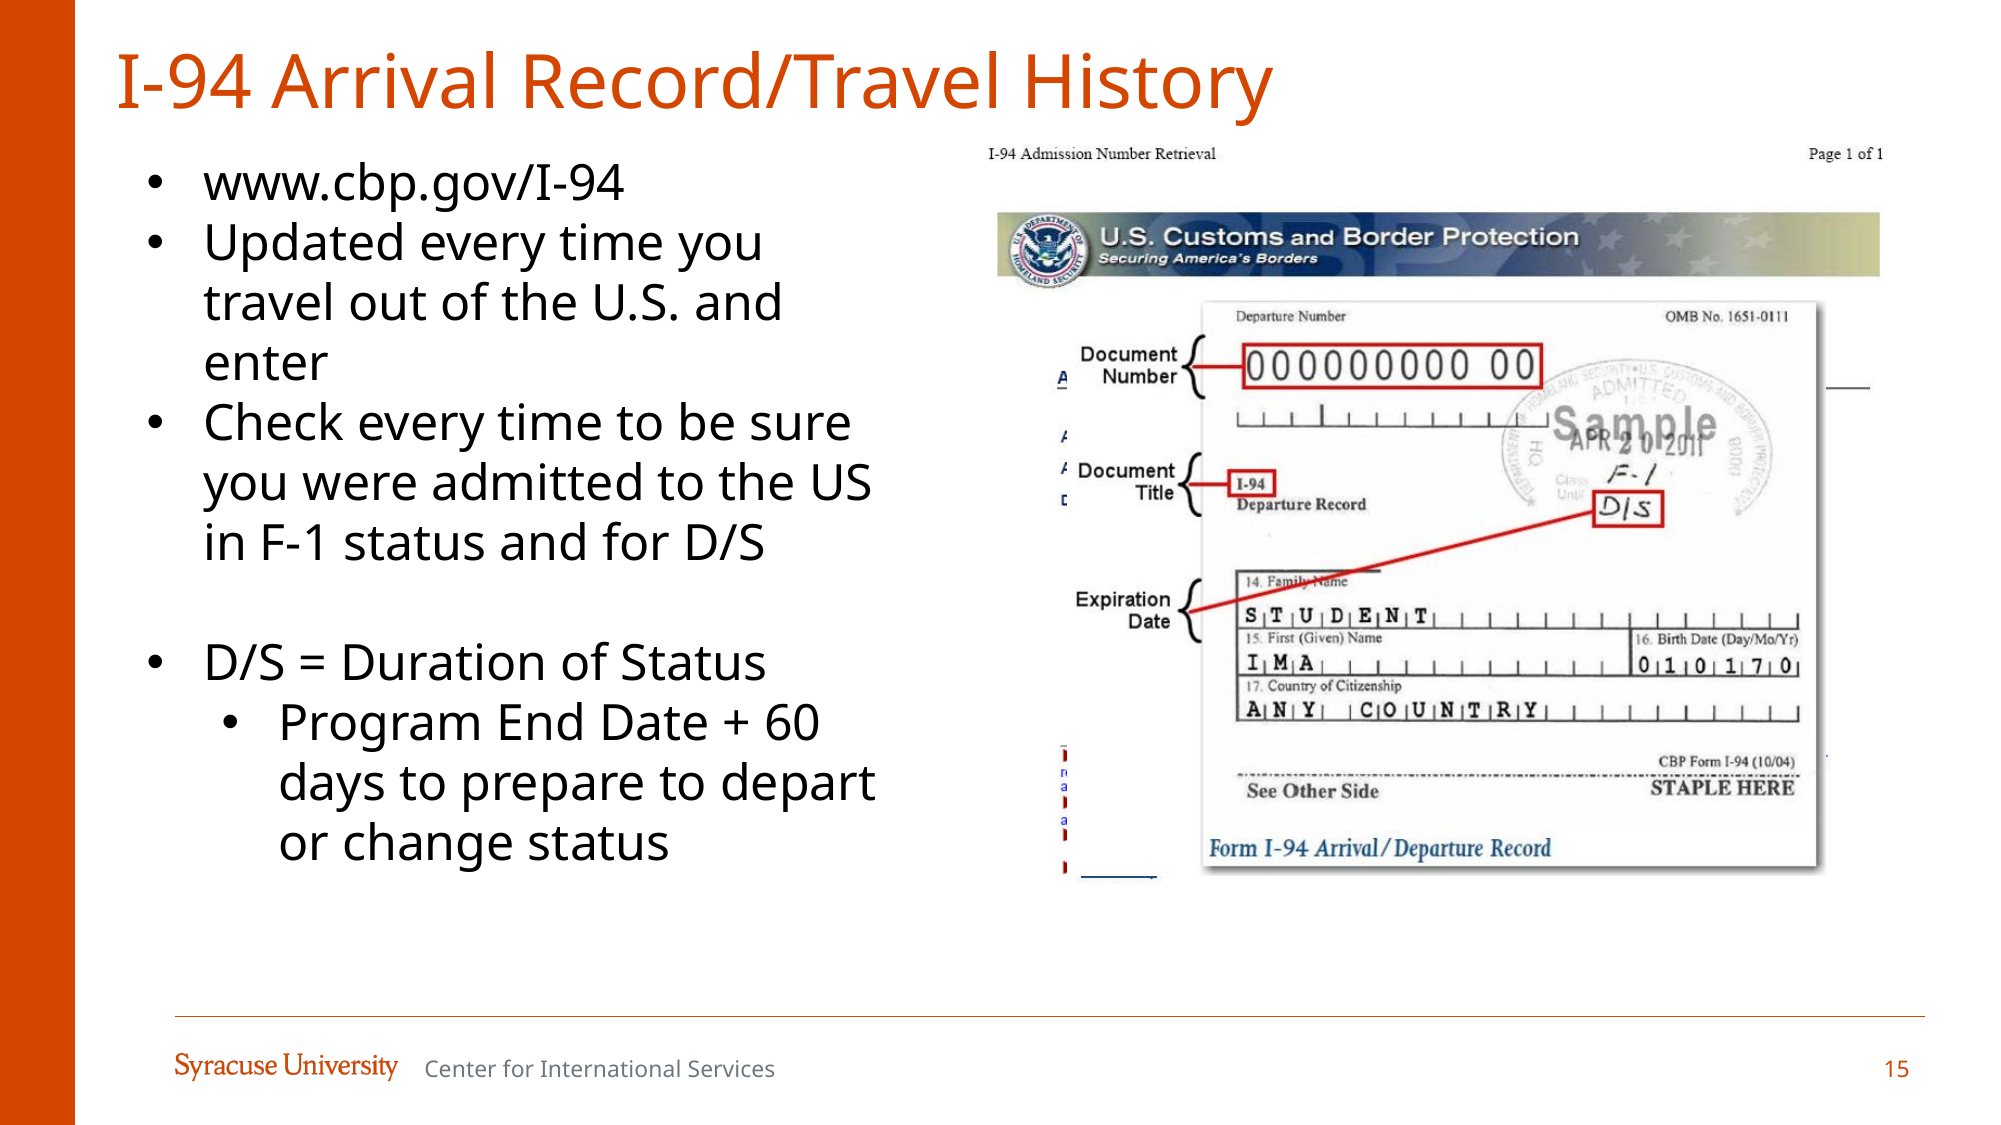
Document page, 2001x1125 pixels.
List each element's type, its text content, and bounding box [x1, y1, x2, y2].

title I-94 Arrival Record/Travel History [101, 26, 1466, 124]
picture [174, 1052, 399, 1082]
slide_number 15 [1825, 1039, 1925, 1100]
list Center for International Services [409, 1040, 1826, 1100]
text_box www.cbp.gov/I-94 Updated every time you travel out of the U.S. and enter Check every time to be sure you were admitted to the US in F-1 status and for D/S D/S = Duration of Status Program End Date + 60 days to prepare to depart or change status [131, 143, 925, 879]
picture [974, 141, 1900, 887]
